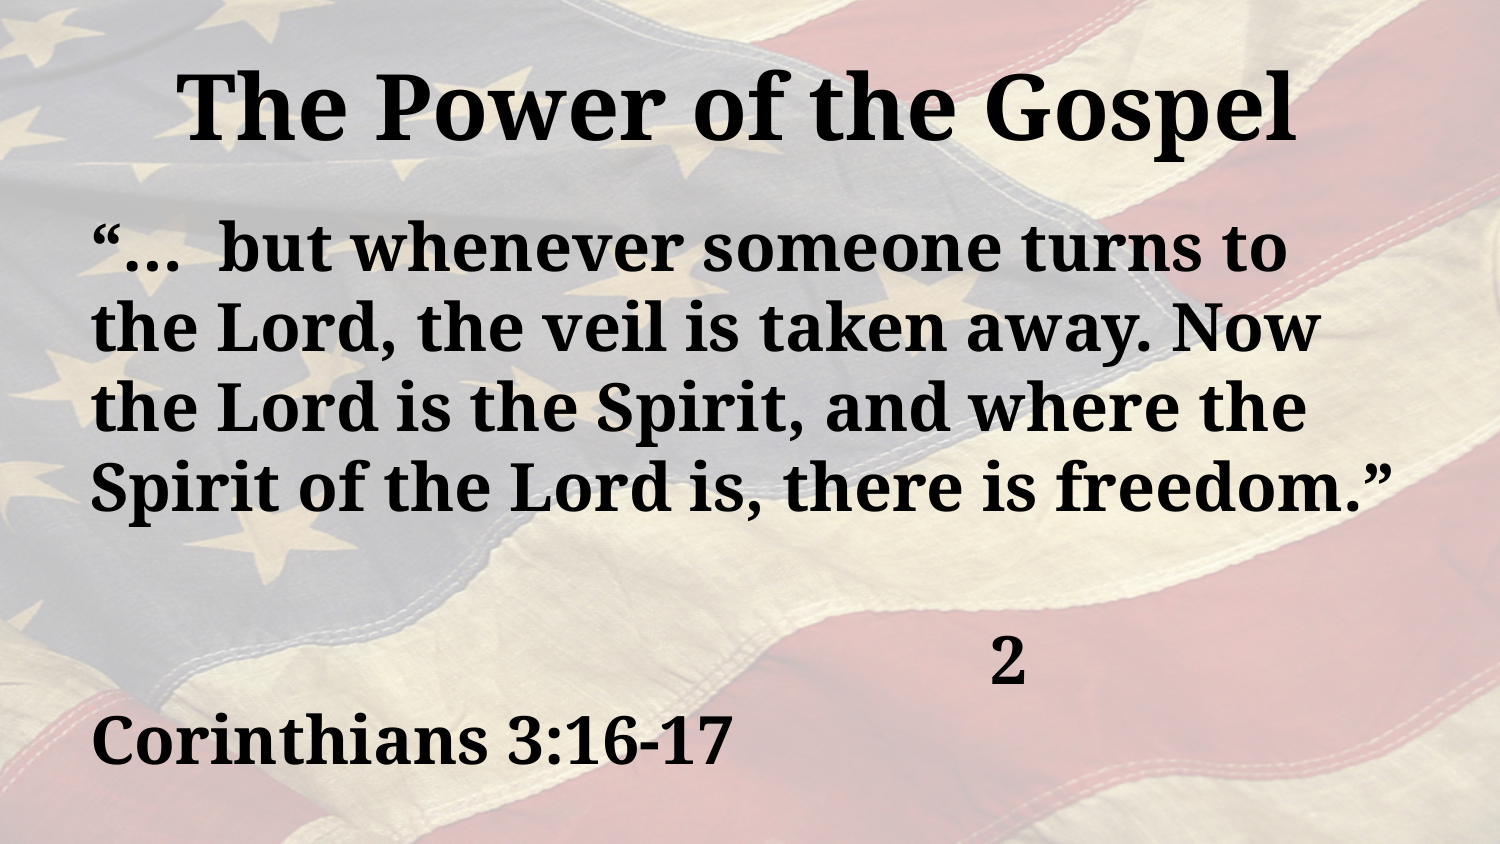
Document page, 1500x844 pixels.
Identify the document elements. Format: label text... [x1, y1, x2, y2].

title The Power of the Gospel [75, 33, 1425, 175]
list “… but whenever someone turns to the Lord, the veil is taken away. Now the Lord is the Spirit, and where the Spirit of the Lord is, there is freedom.” 2 Corinthians 3:16-17 [75, 196, 1425, 754]
